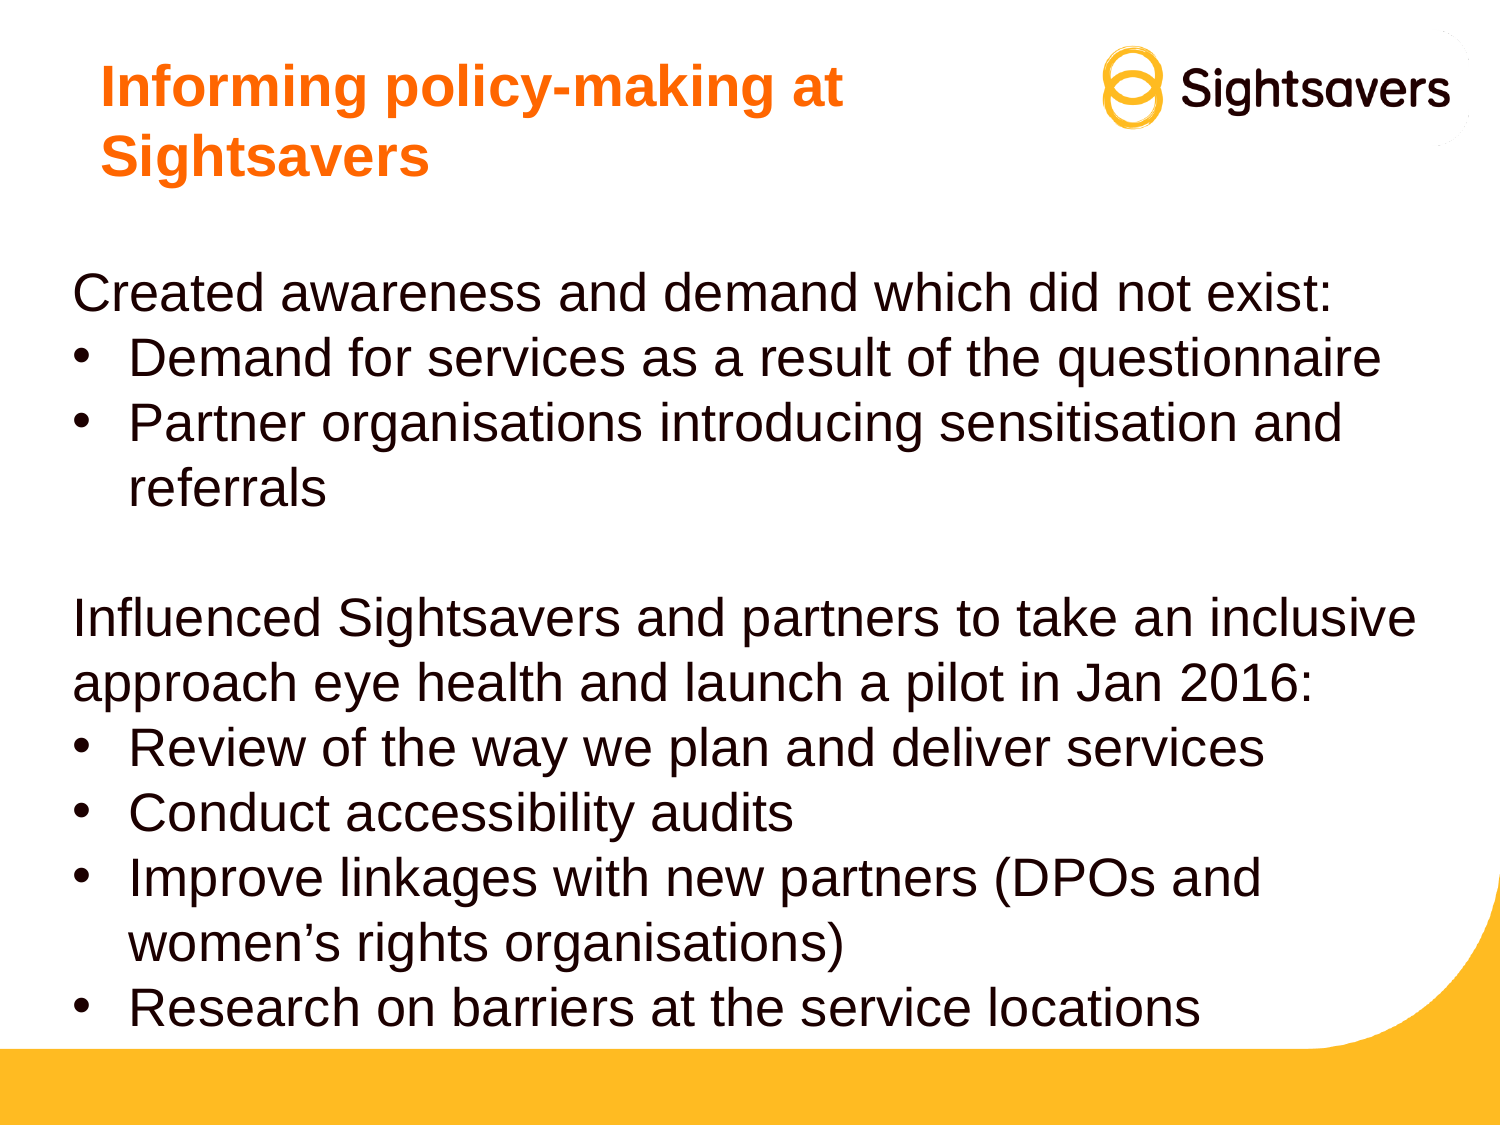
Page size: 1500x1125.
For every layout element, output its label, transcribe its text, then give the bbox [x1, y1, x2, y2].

list Created awareness and demand which did not exist: Demand for services as a result of the questionnaire Partner organisations introducing sensitisation and referrals Influenced Sightsavers and partners to take an inclusive approach eye health and launch a pilot in Jan 2016: Review of the way we plan and deliver services Conduct accessibility audits Improve linkages with new partners (DPOs and women’s rights organisations) Research on barriers at the service locations [72, 197, 1441, 1060]
title Informing policy-making at Sightsavers [100, 48, 1084, 127]
picture [0, 0, 1500, 1125]
